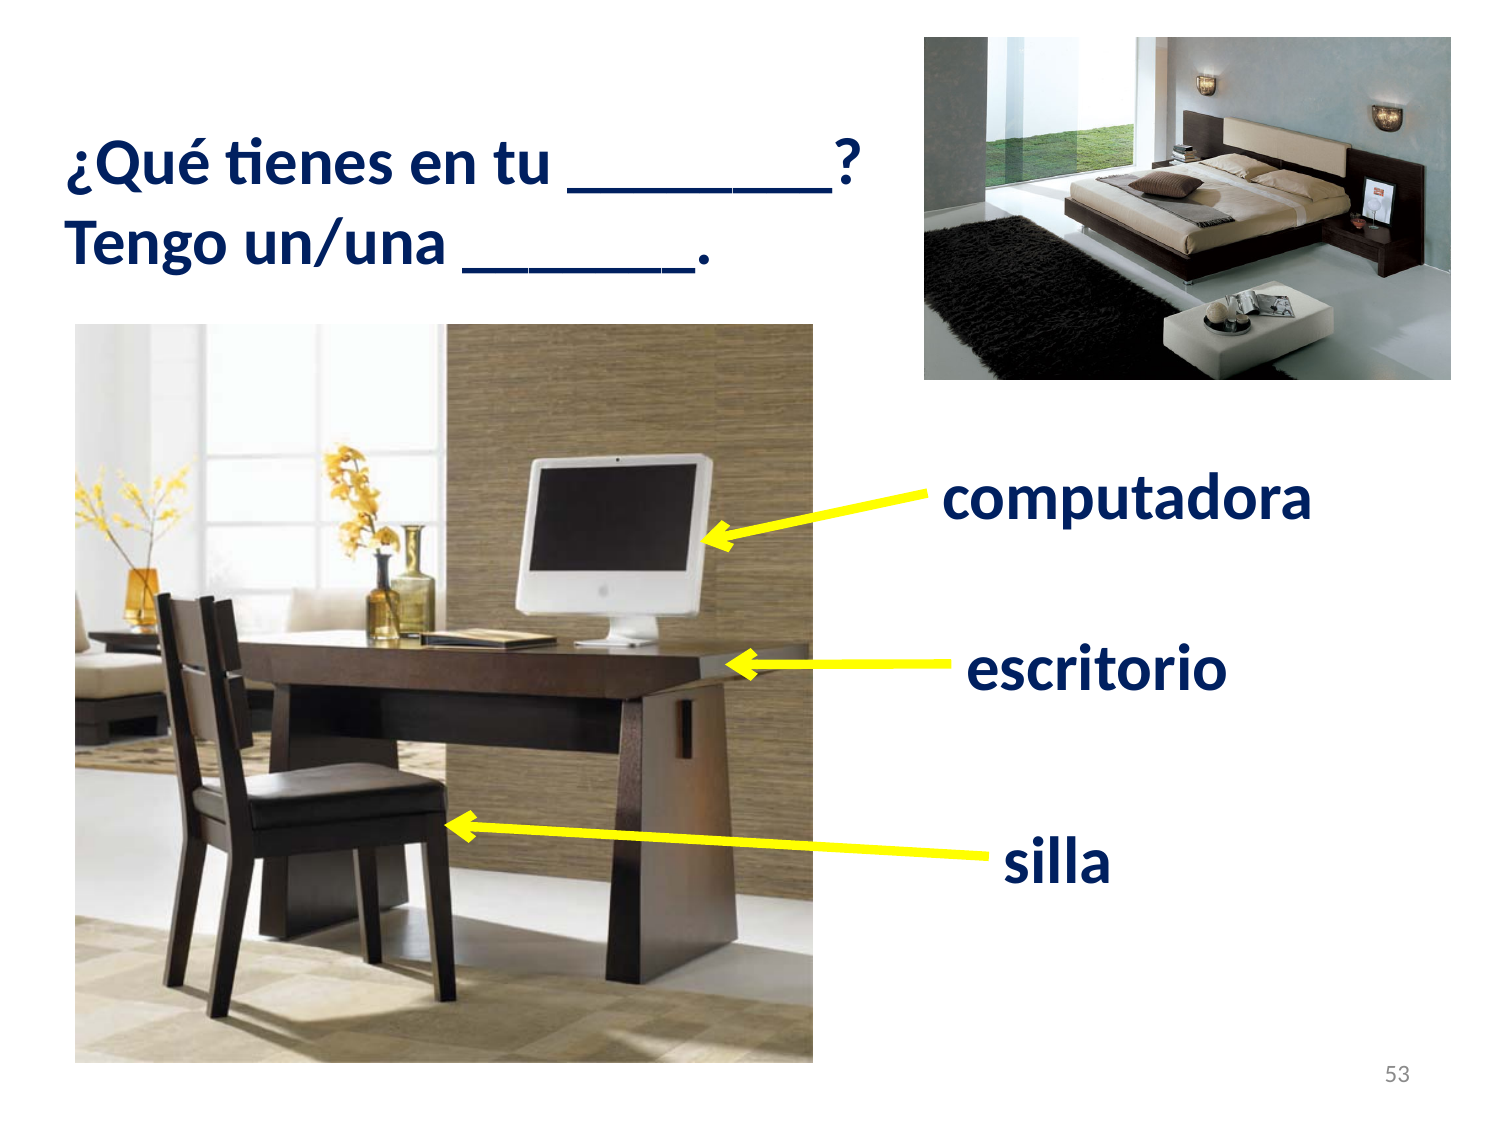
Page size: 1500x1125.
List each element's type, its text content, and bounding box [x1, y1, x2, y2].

text_box silla [988, 808, 1128, 904]
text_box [699, 493, 927, 542]
text_box ¿Qué tienes en tu ________? Tengo un/una _______. [49, 110, 919, 286]
text_box computadora [927, 445, 1329, 541]
text_box escritorio [951, 616, 1245, 712]
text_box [443, 824, 989, 858]
picture [924, 37, 1451, 381]
slide_number 53 [1074, 1042, 1425, 1103]
picture [74, 324, 813, 1063]
